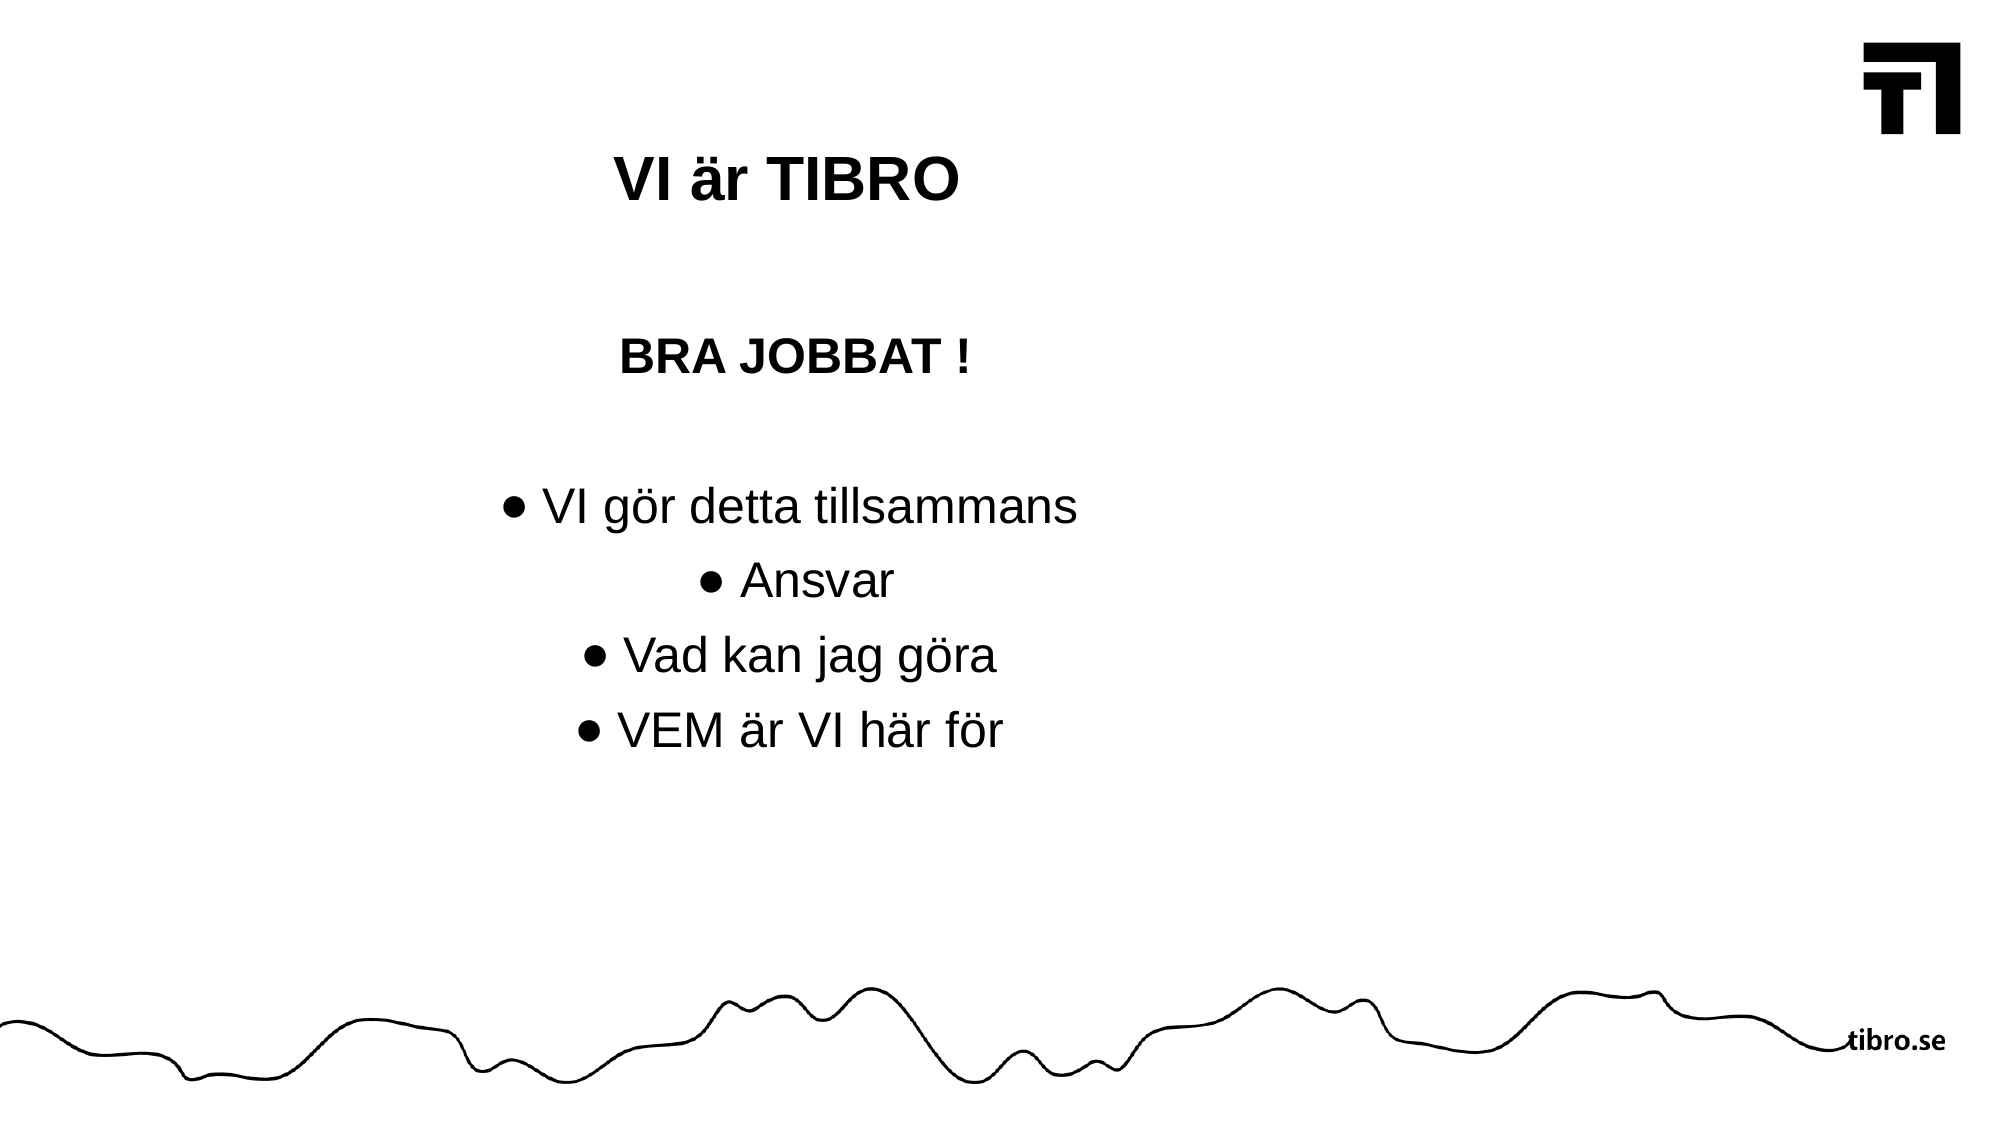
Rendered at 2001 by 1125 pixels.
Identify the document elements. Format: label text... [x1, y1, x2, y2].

picture [0, 987, 1945, 1084]
title VI är TIBRO [84, 38, 1508, 215]
list BRA JOBBAT ! VI gör detta tillsammans Ansvar Vad kan jag göra VEM är VI här för [84, 249, 1508, 888]
